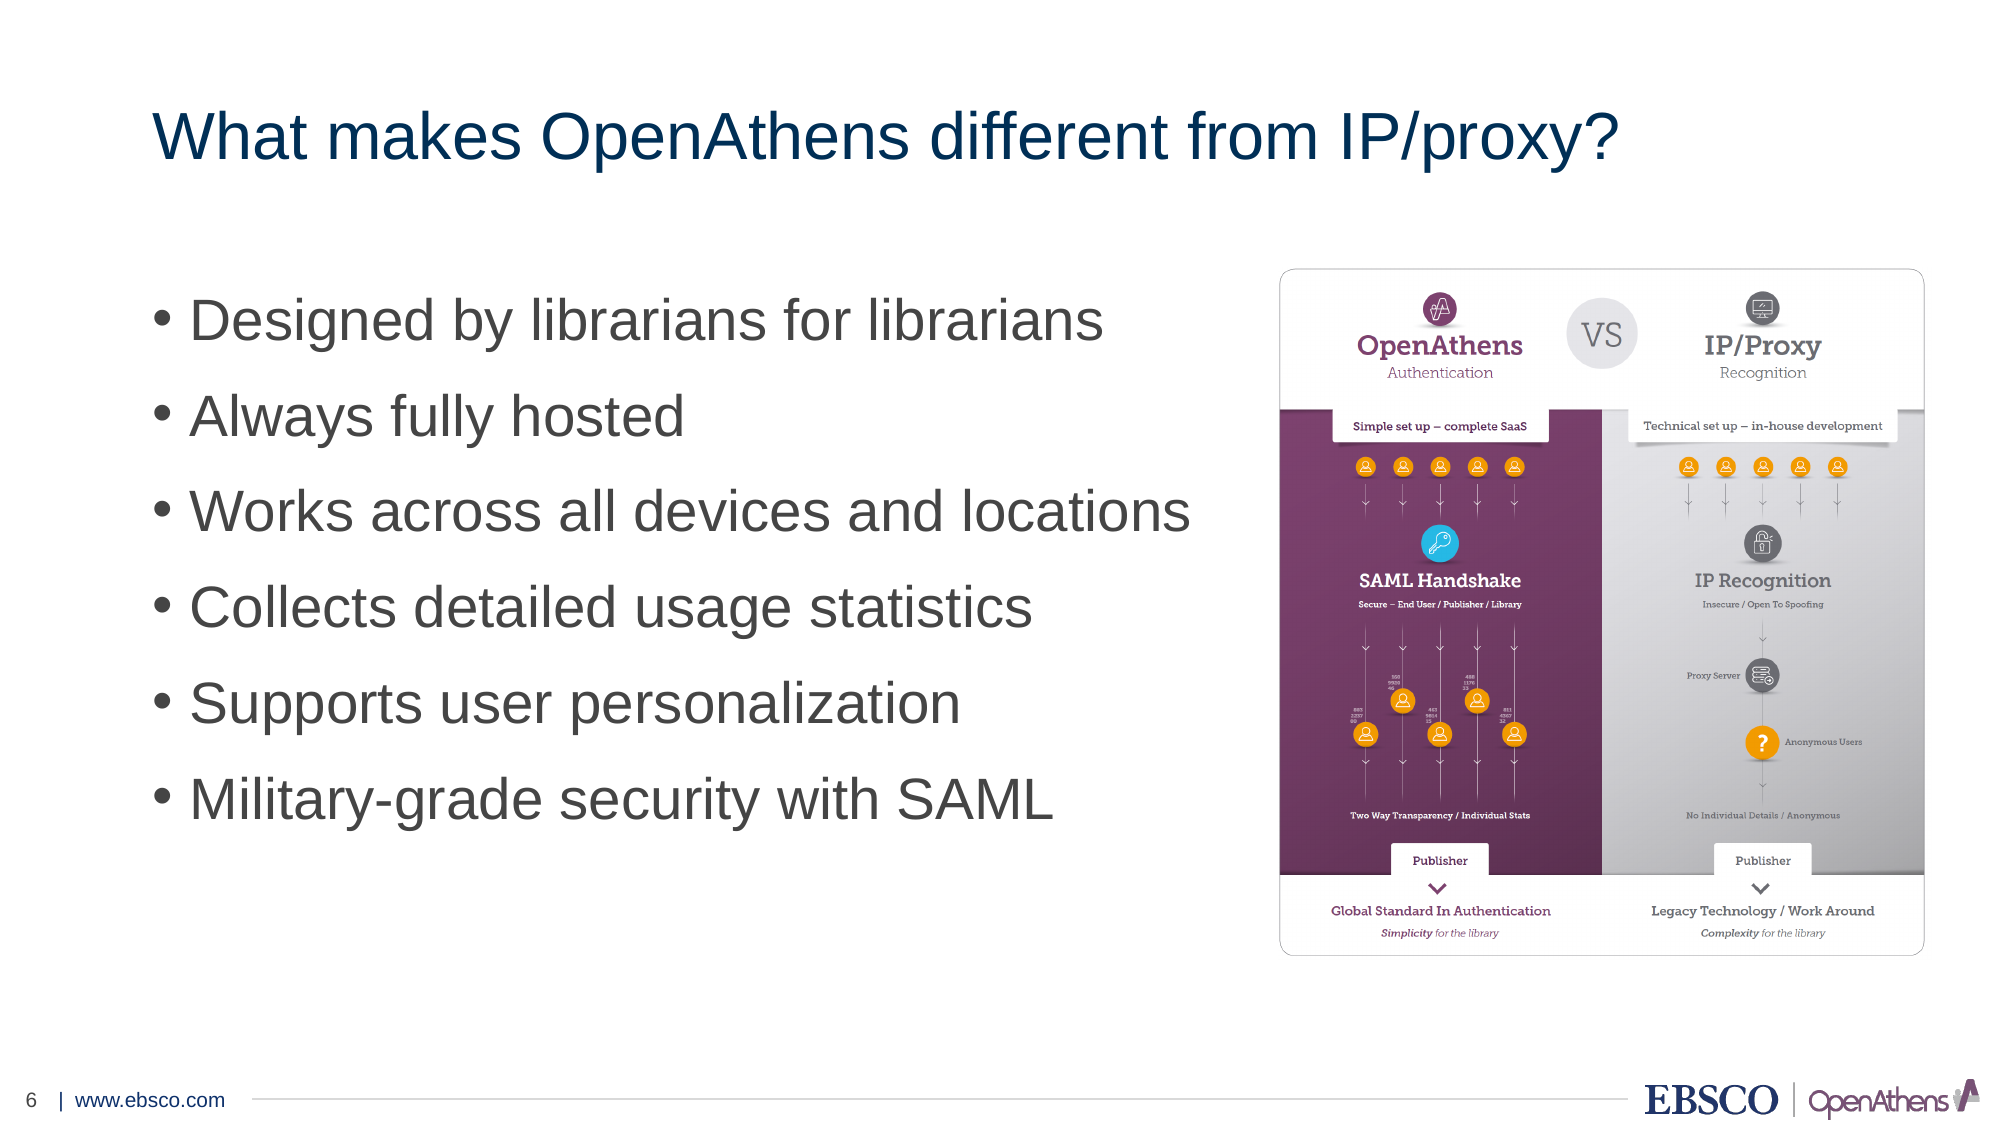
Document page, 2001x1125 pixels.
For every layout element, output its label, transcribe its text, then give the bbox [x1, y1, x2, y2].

picture [1278, 267, 1932, 960]
picture [1645, 1079, 1980, 1120]
list Designed by librarians for librarians Always fully hosted Works across all devices and locations Collects detailed usage statistics Supports user personalization Military-grade security with SAML [137, 267, 1863, 982]
title What makes OpenAthens different from IP/proxy? [137, 77, 1863, 246]
